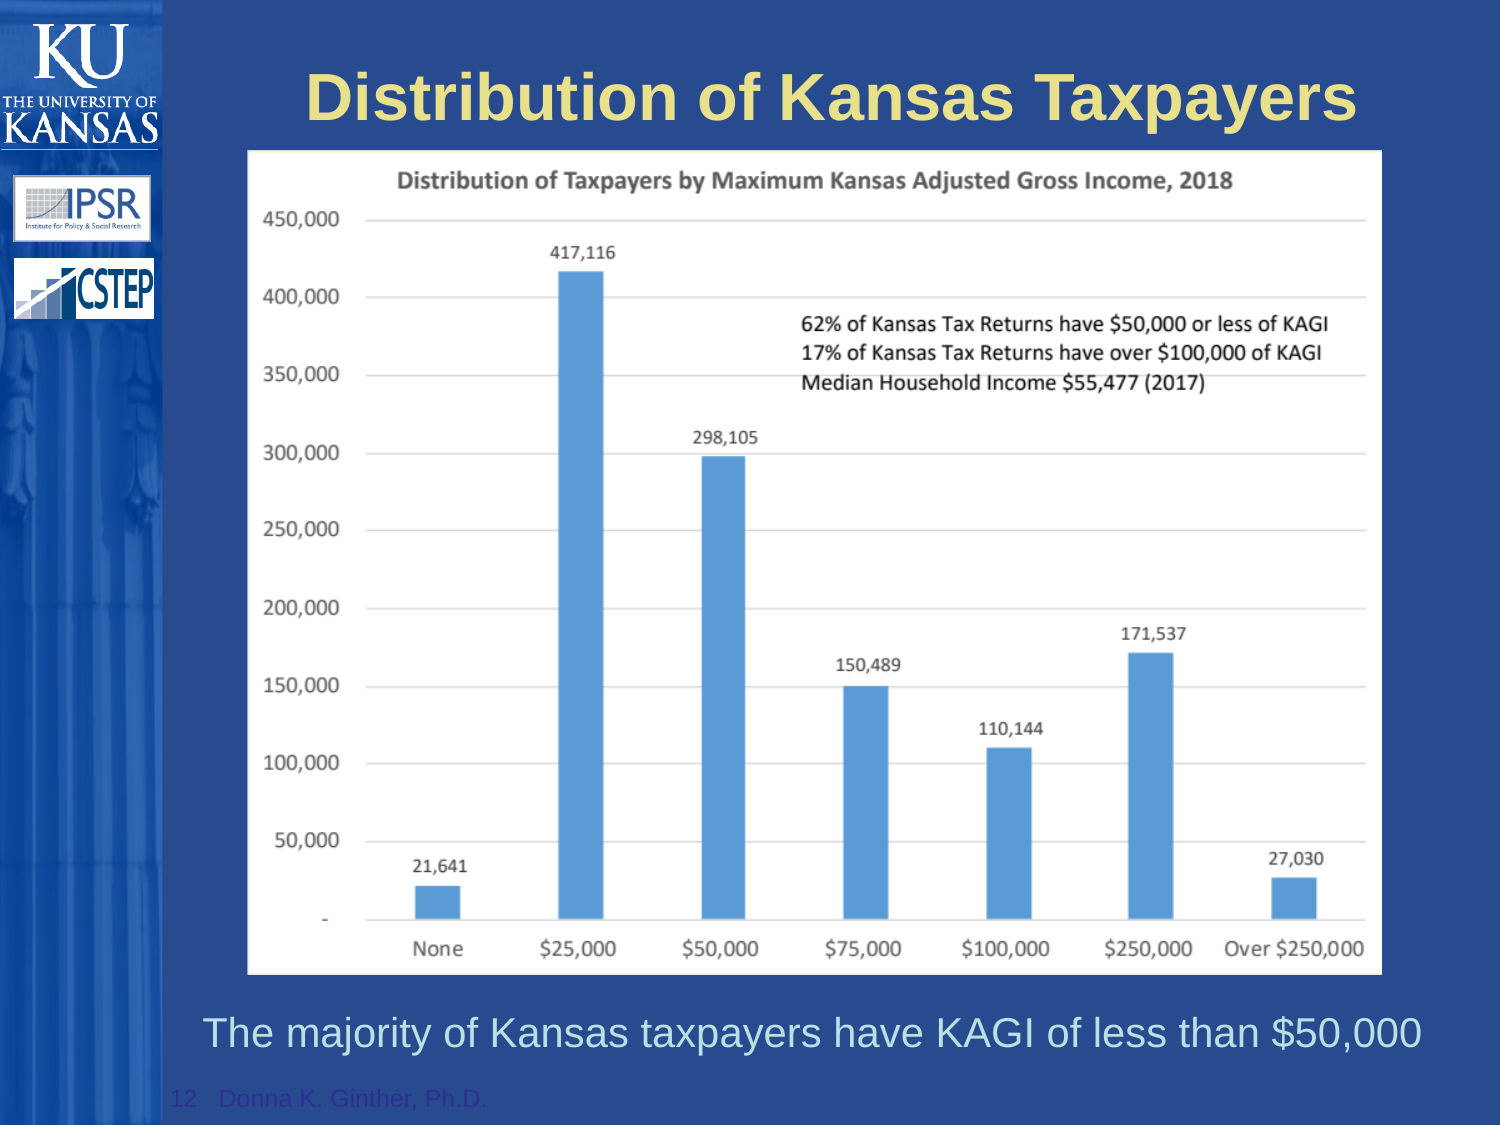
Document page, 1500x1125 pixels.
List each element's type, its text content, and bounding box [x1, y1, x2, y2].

text_box The majority of Kansas taxpayers have KAGI of less than $50,000 [187, 998, 1438, 1064]
picture [247, 150, 1382, 975]
title Distribution of Kansas Taxpayers [164, 24, 1500, 163]
picture [0, 0, 163, 1125]
